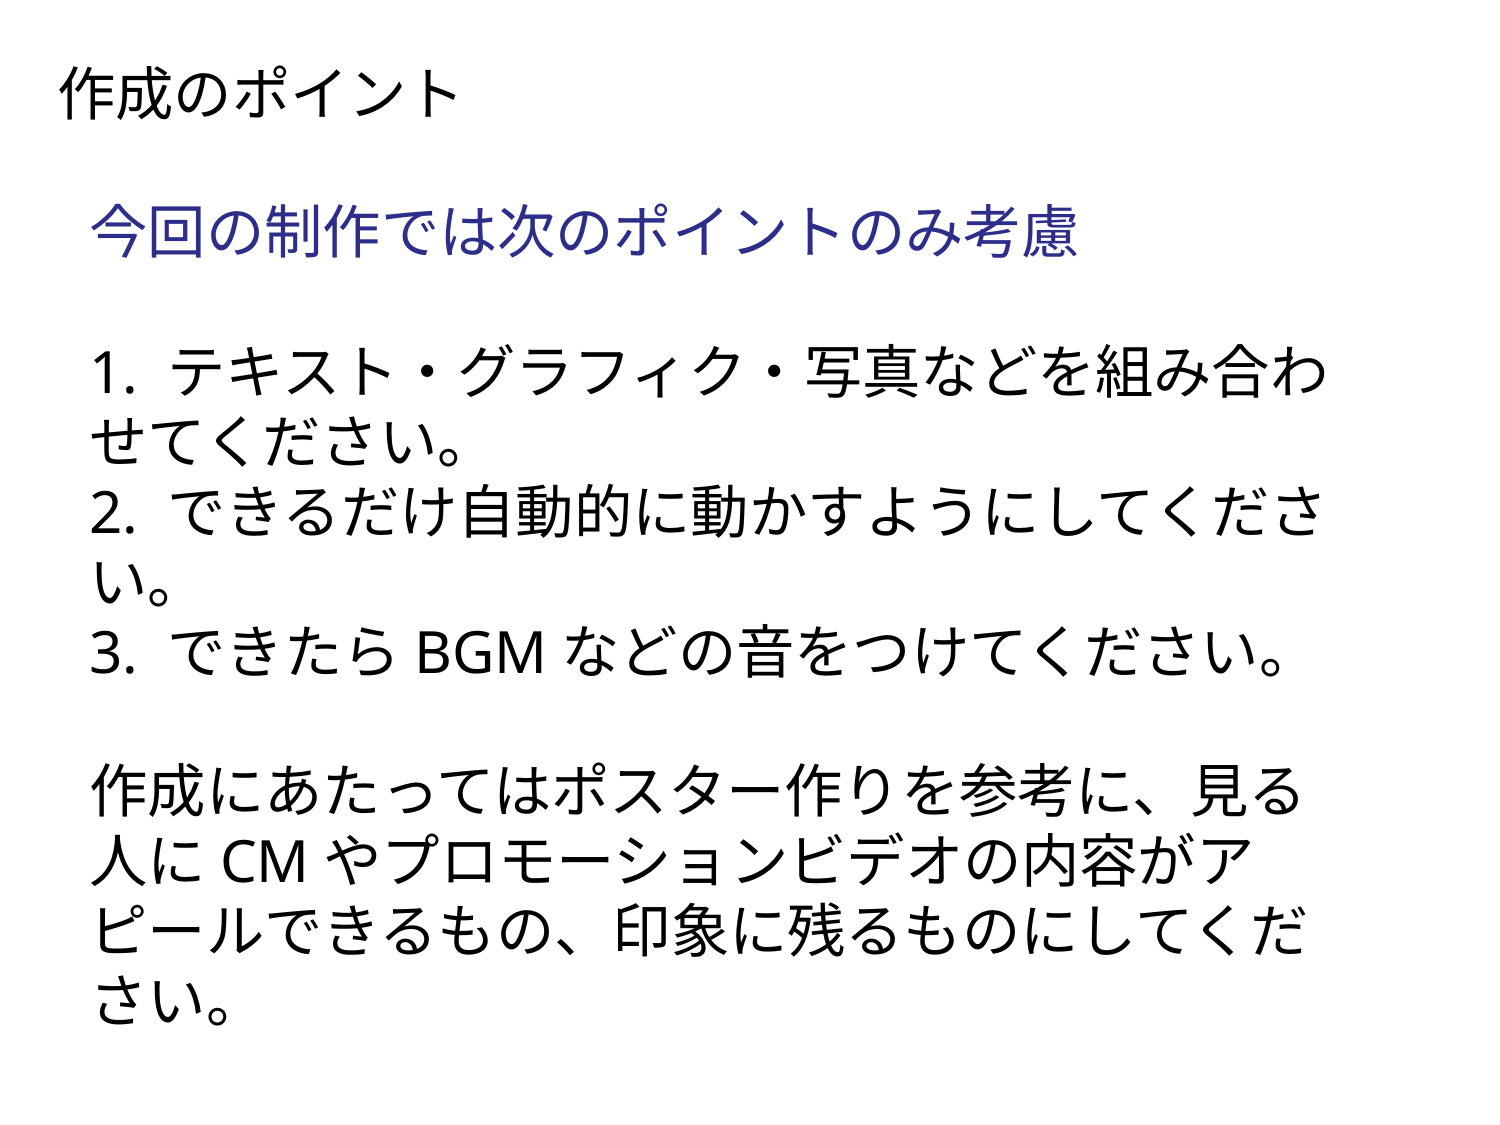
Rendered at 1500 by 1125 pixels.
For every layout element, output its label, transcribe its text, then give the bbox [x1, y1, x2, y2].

text_box 今回の制作では次のポイントのみ考慮 1. テキスト・グラフィク・写真などを組み合わせてください。 2. できるだけ自動的に動かすようにしてください。 3. できたらBGMなどの音をつけてください。 作成にあたってはポスター作りを参考に、見る人にCMやプロモーションビデオの内容がアピールできるもの、印象に残るものにしてください。 [74, 187, 1365, 1042]
text_box 作成のポイント [42, 50, 1450, 135]
